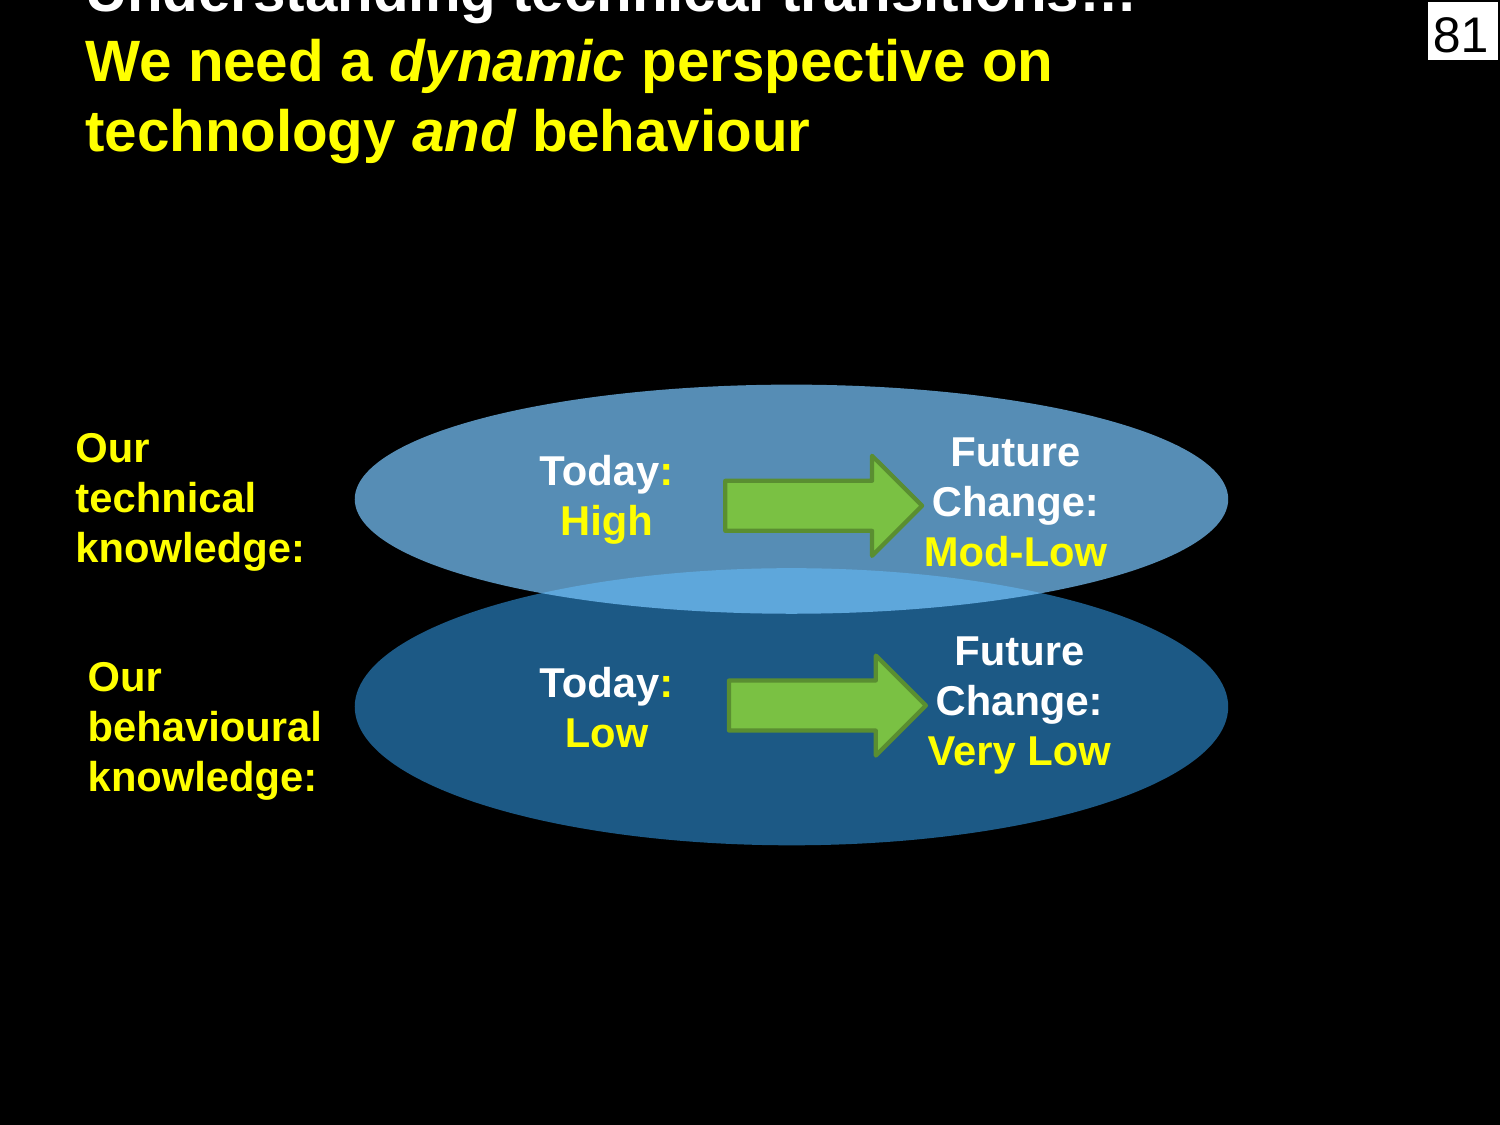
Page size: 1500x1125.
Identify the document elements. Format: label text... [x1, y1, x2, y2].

text_box Our behavioural knowledge: [72, 642, 337, 807]
text_box Future Change: Mod-Low [908, 416, 1122, 582]
text_box Future Change: Very Low [912, 616, 1126, 782]
title Understanding technical transitions… We need a dynamic perspective on technology and behaviour [70, 63, 1421, 164]
text_box Today: Low [524, 648, 689, 764]
text_box Our technical knowledge: [60, 413, 321, 579]
text_box [352, 382, 1102, 616]
text_box [723, 453, 925, 558]
text_box [1122, 422, 1231, 577]
text_box [726, 653, 929, 758]
text_box [352, 593, 1231, 848]
text_box Today: High [524, 436, 689, 552]
